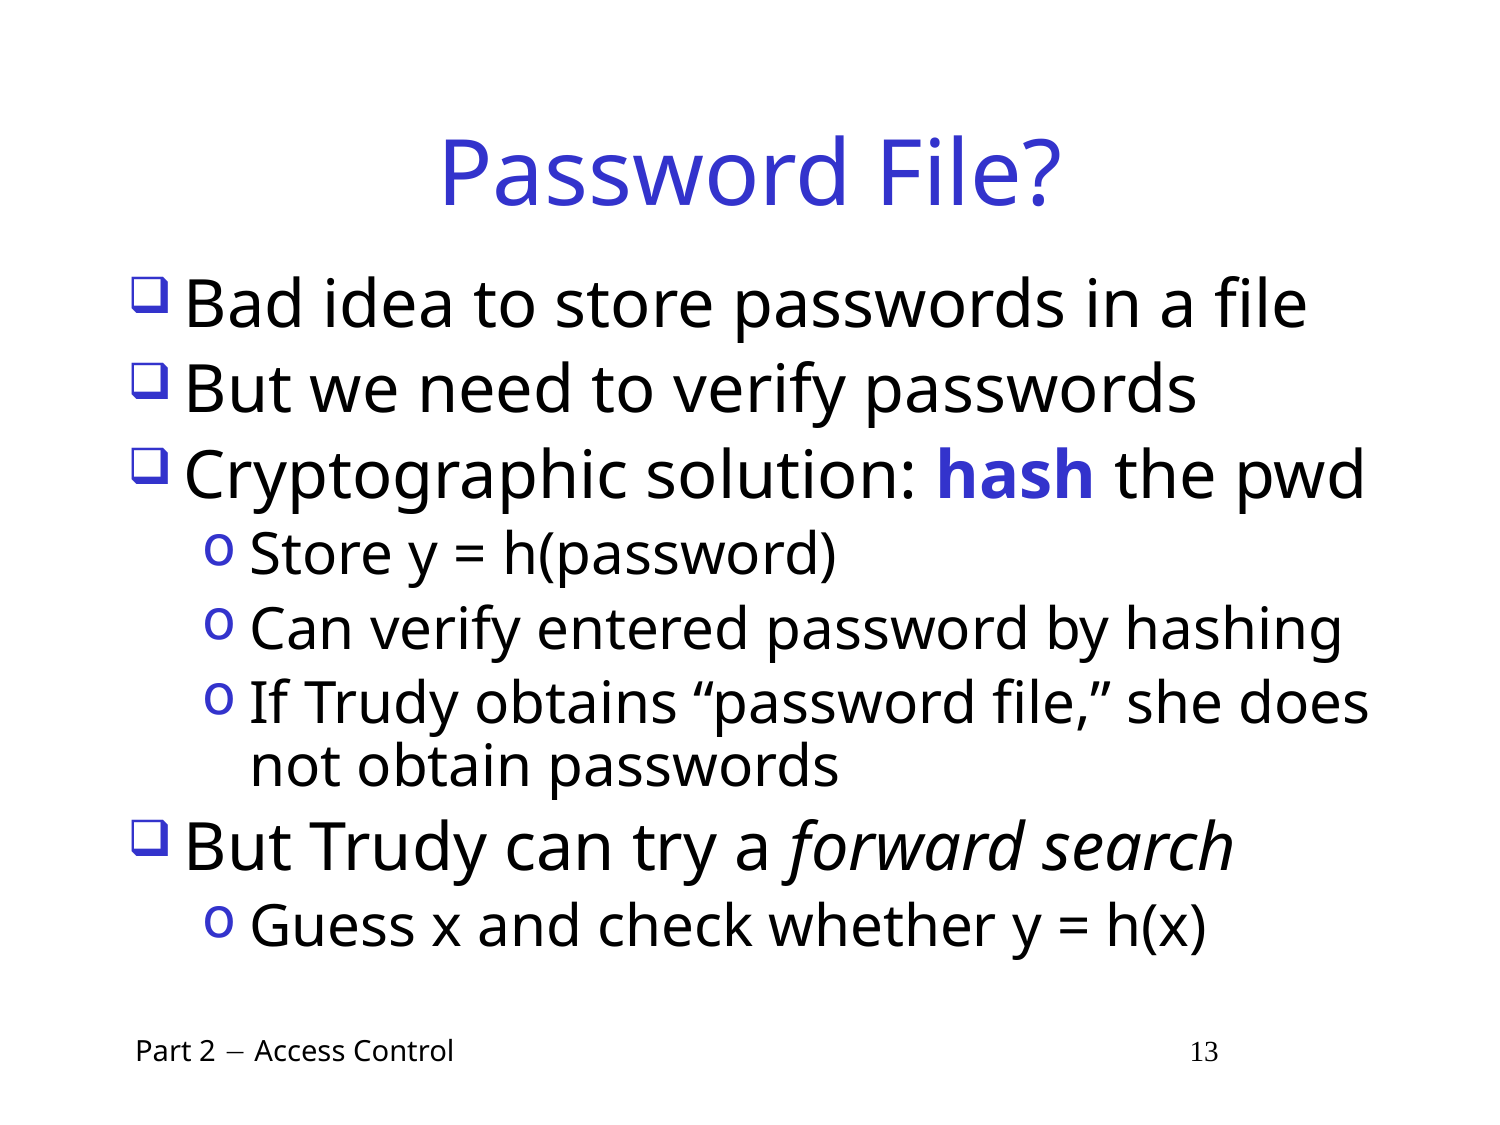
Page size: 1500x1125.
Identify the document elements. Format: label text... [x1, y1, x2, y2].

title Password File? [112, 74, 1388, 262]
list Bad idea to store passwords in a file But we need to verify passwords Cryptographic solution: hash the pwd Store y = h(password) Can verify entered password by hashing If Trudy obtains “password file,” she does not obtain passwords But Trudy can try a forward search Guess x and check whether y = h(x) [112, 262, 1388, 988]
footer Part 2  Access Control 13 [112, 1024, 1401, 1101]
